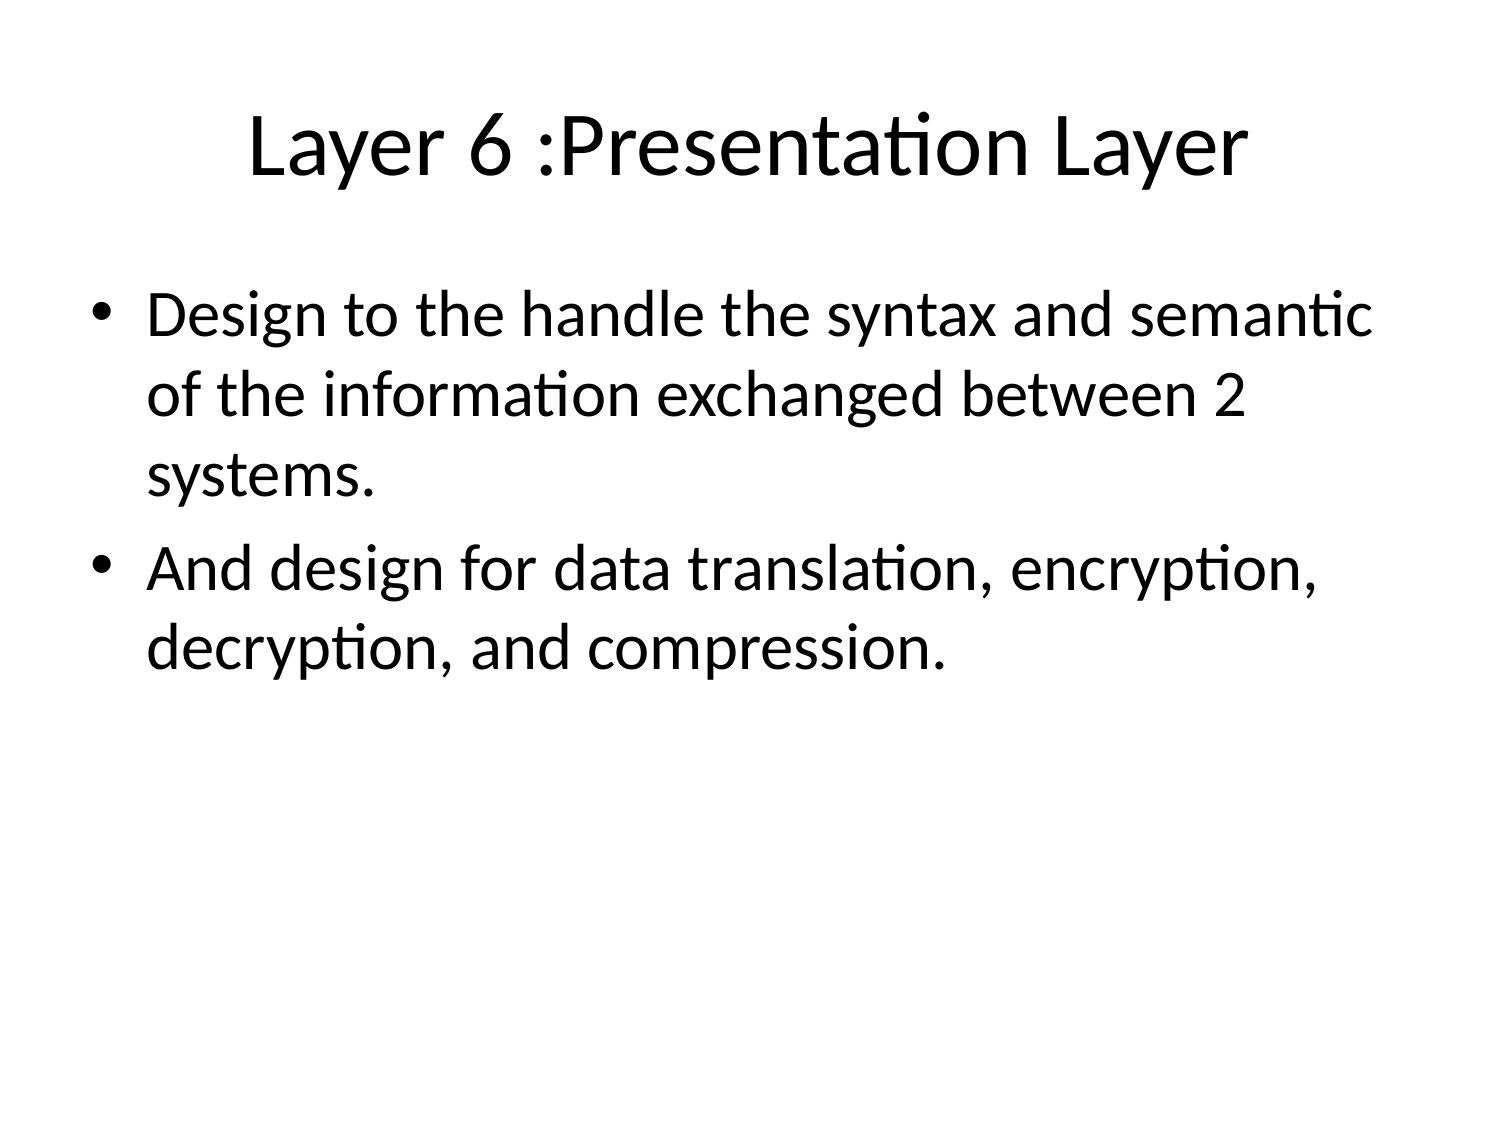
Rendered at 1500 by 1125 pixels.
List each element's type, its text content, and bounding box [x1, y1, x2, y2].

list Design to the handle the syntax and semantic of the information exchanged between 2 systems. And design for data translation, encryption, decryption, and compression. [75, 262, 1425, 1005]
title Layer 6 :Presentation Layer [75, 45, 1425, 233]
